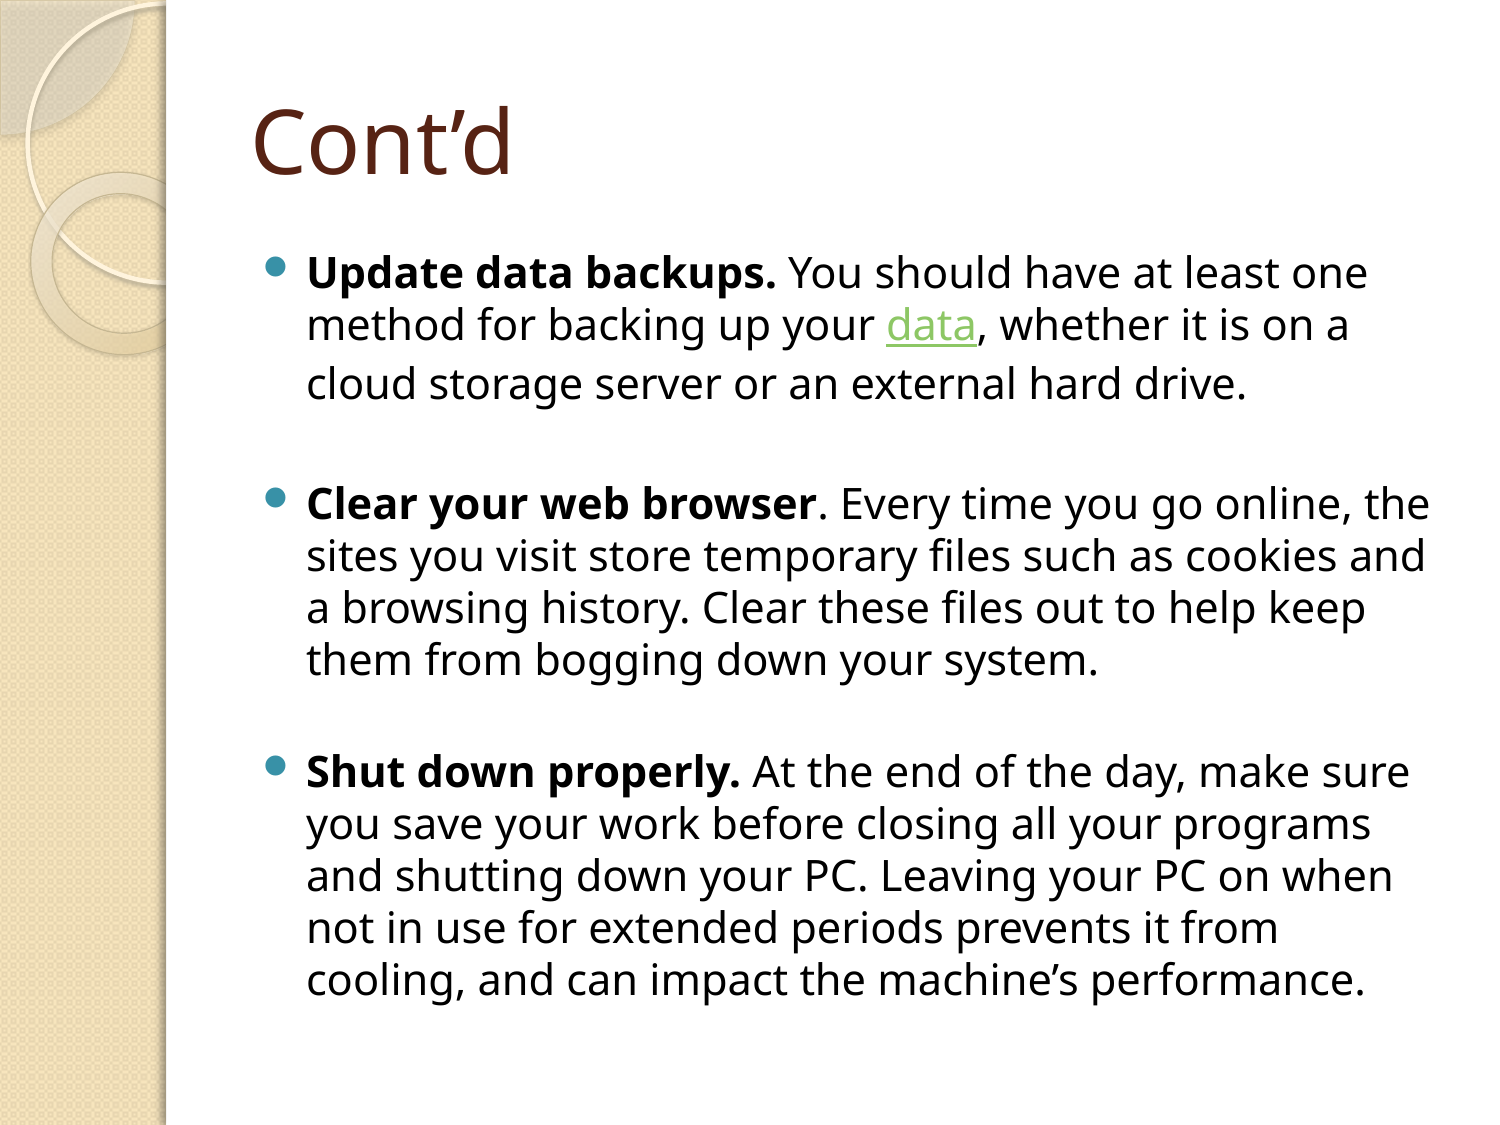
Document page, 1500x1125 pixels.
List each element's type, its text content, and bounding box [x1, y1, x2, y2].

list Update data backups. You should have at least one method for backing up your data, whether it is on a cloud storage server or an external hard drive. Clear your web browser. Every time you go online, the sites you visit store temporary files such as cookies and a browsing history. Clear these files out to help keep them from bogging down your system. Shut down properly. At the end of the day, make sure you save your work before closing all your programs and shutting down your PC. Leaving your PC on when not in use for extended periods prevents it from cooling, and can impact the machine’s performance. [235, 237, 1466, 1025]
title Cont’d [235, 45, 1466, 233]
